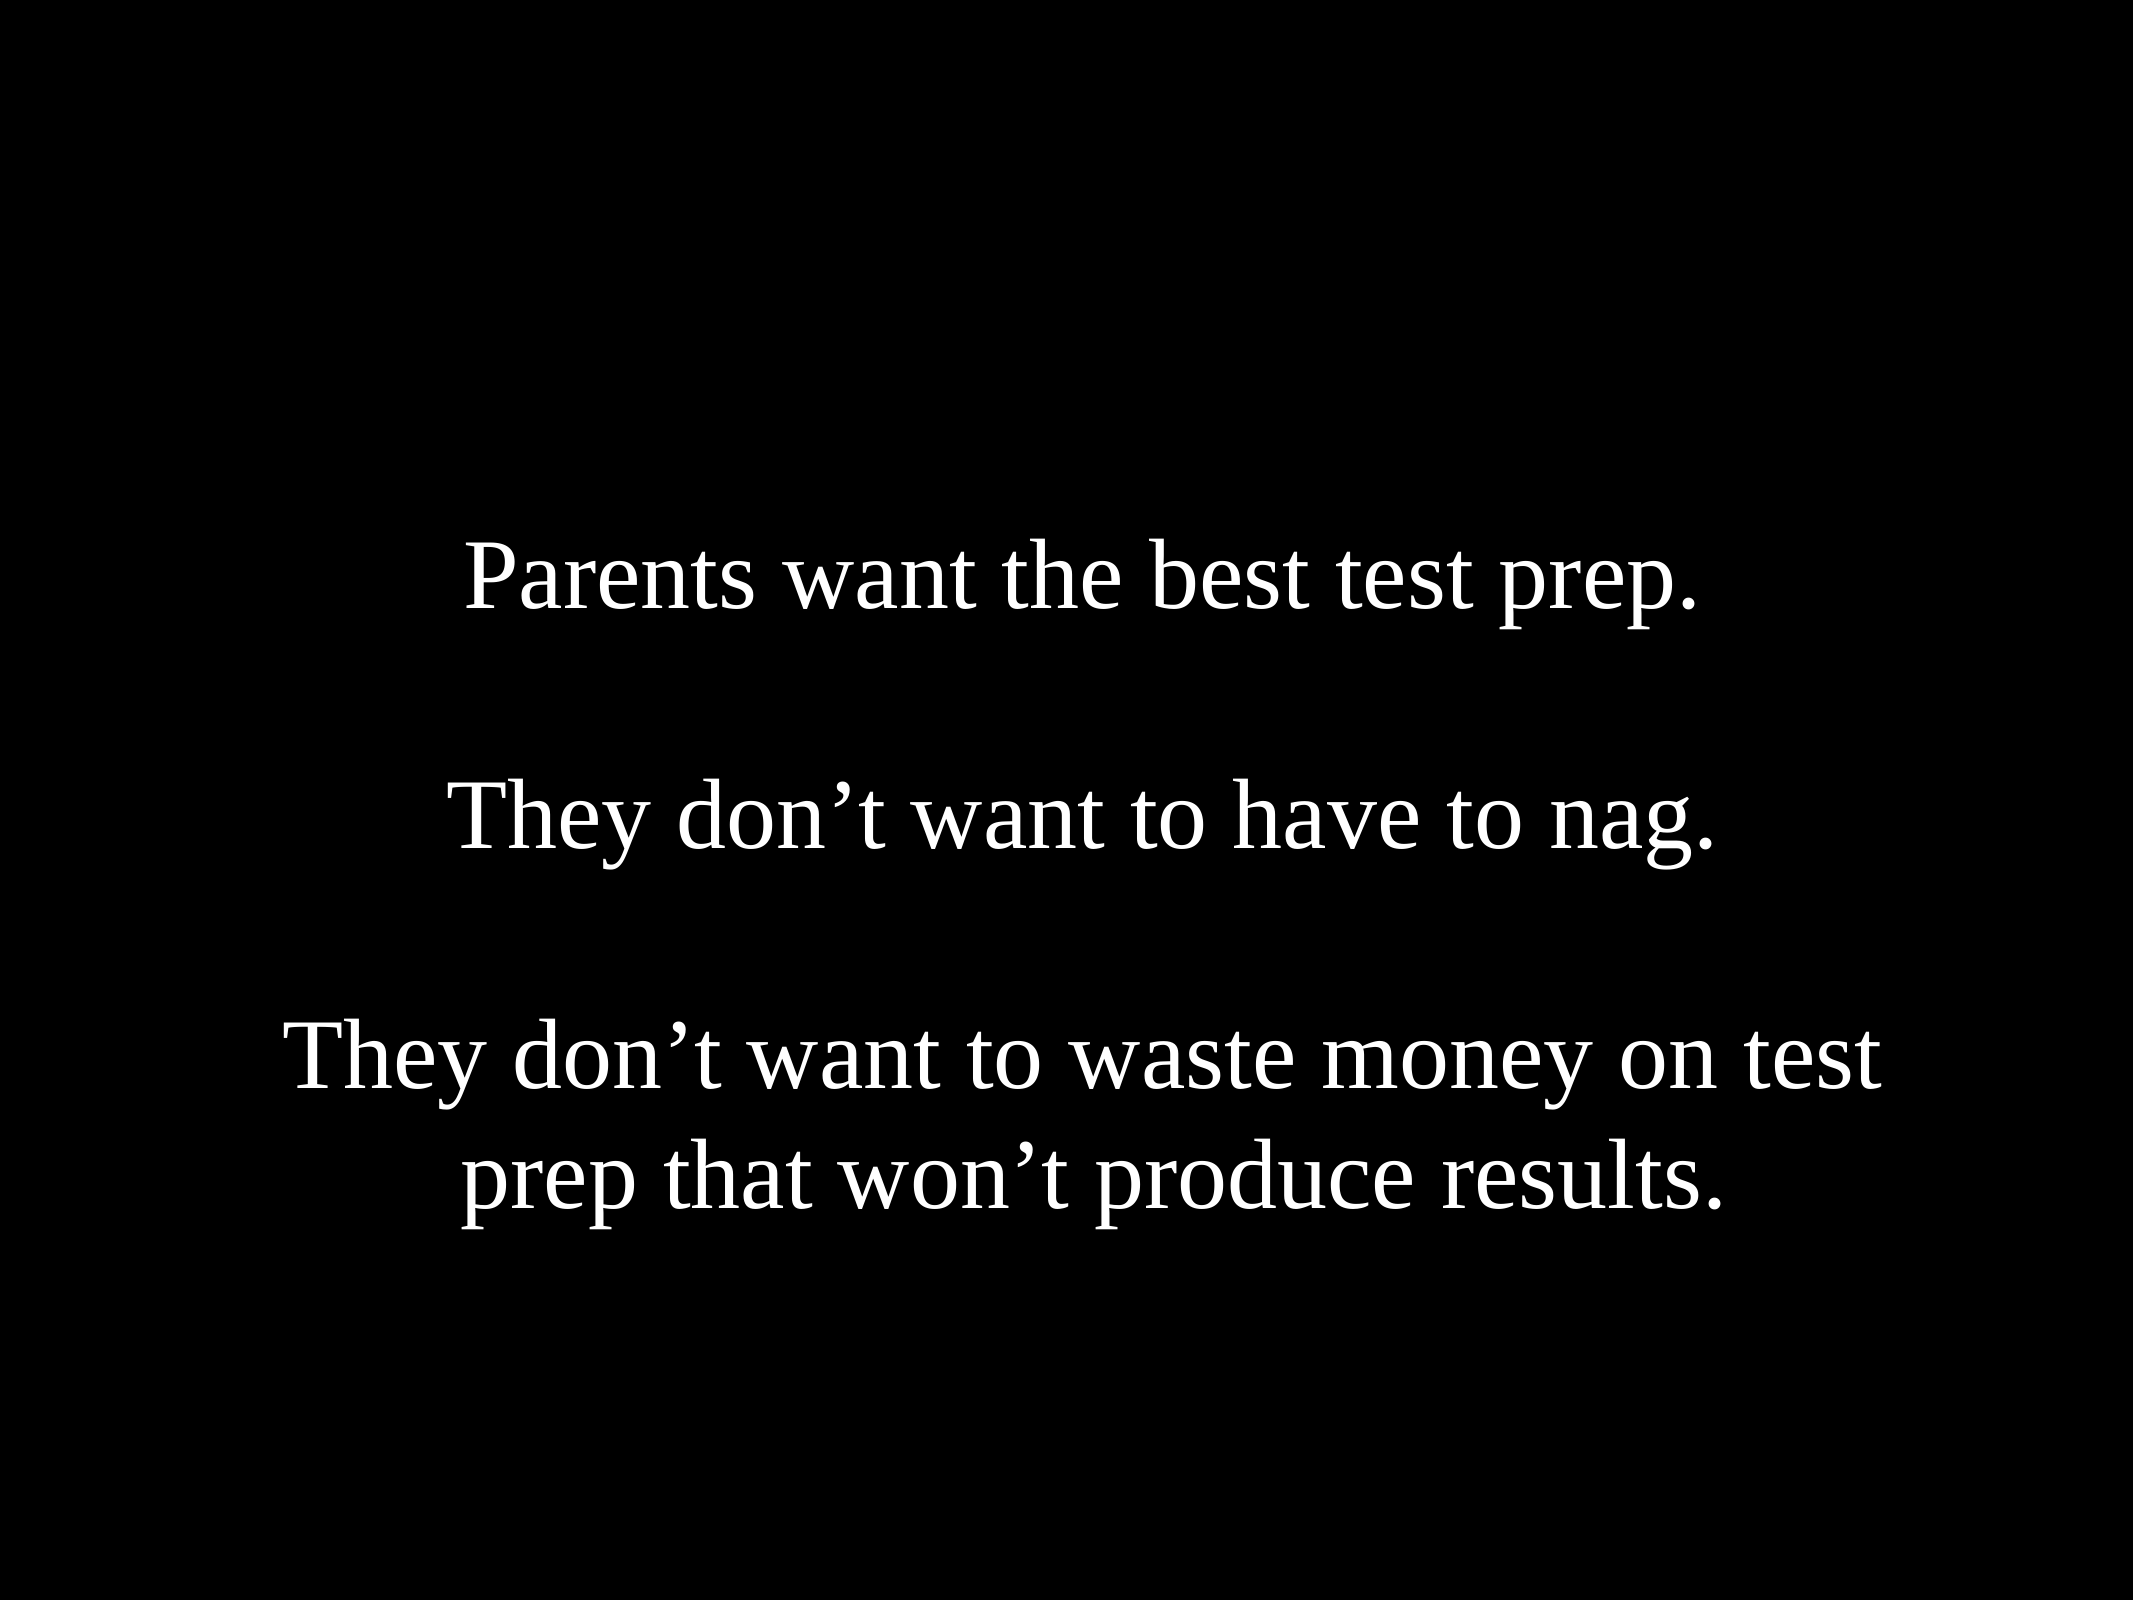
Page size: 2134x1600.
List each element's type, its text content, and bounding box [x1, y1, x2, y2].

text_box Parents want the best test prep. They don’t want to have to nag. They don’t want to waste money on test prep that won’t produce results. [170, 436, 1963, 1300]
